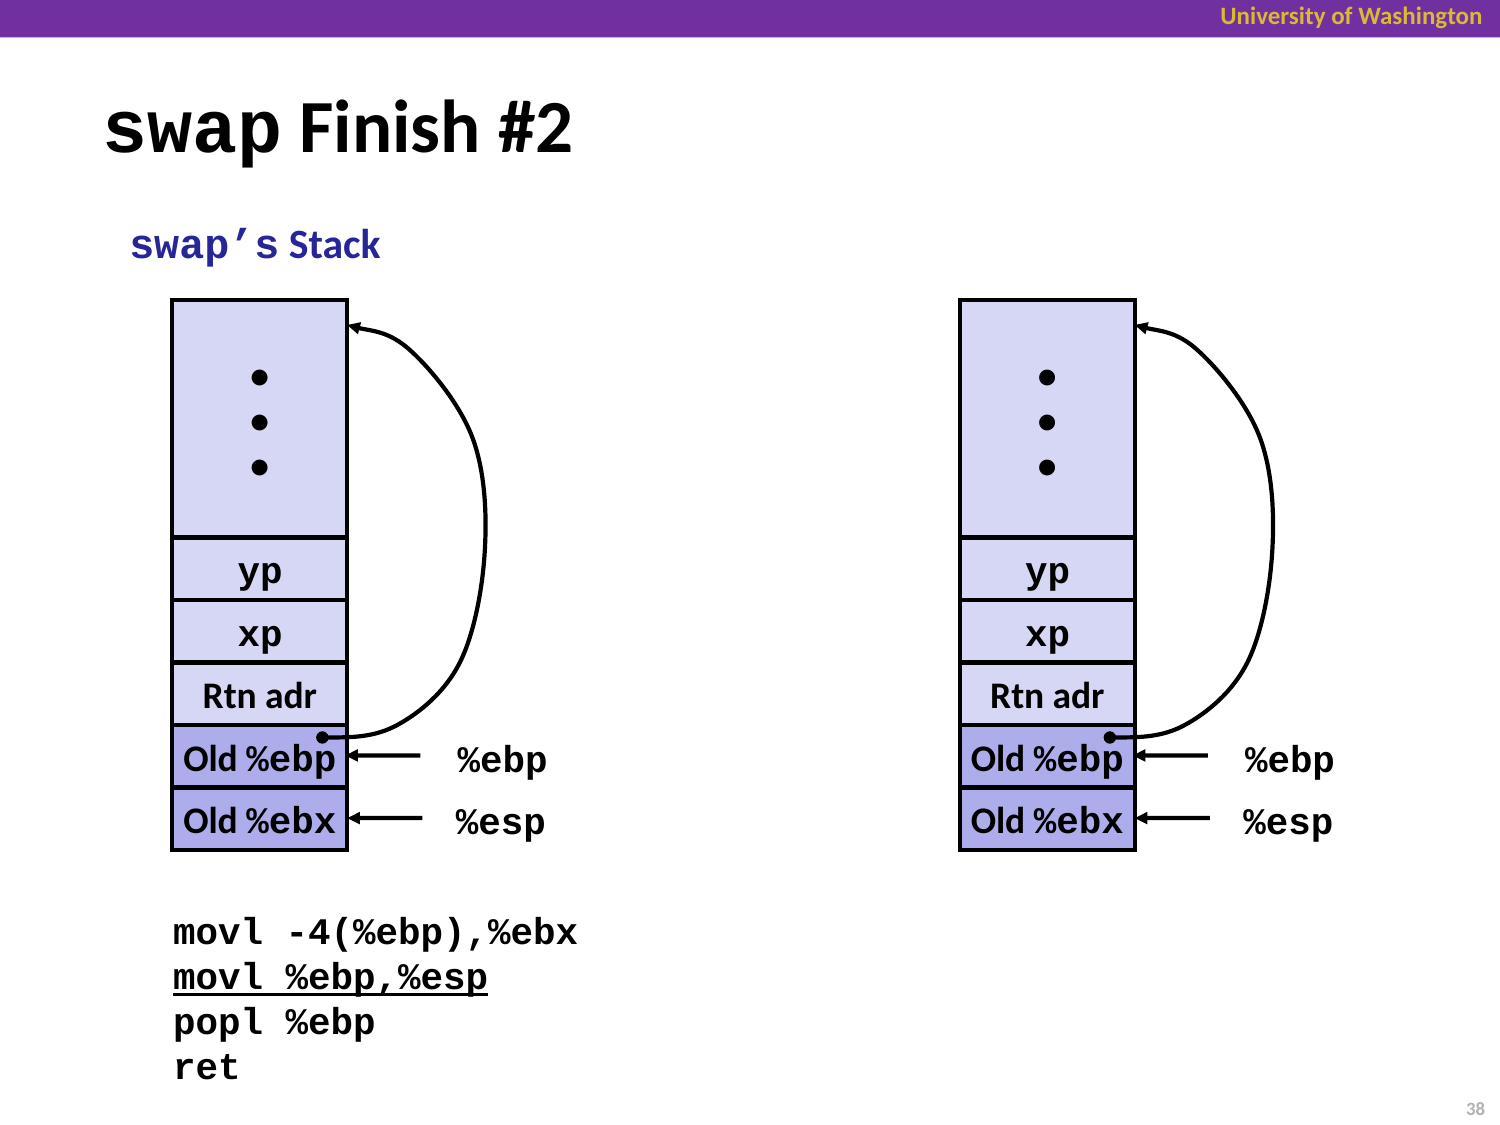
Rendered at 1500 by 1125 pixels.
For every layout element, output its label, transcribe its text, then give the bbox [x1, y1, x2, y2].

text_box movl -4(%ebp),%ebx movl %ebp,%esp popl %ebp ret [83, 899, 596, 1095]
text_box Old %ebp [959, 724, 1135, 787]
text_box [345, 749, 421, 762]
text_box • • • [172, 299, 348, 538]
text_box xp [959, 599, 1118, 662]
text_box %ebp [1230, 727, 1350, 787]
text_box Rtn adr [172, 662, 326, 724]
text_box Rtn adr [959, 662, 1114, 724]
text_box [1132, 749, 1208, 762]
text_box [347, 811, 423, 825]
text_box yp [959, 538, 1121, 599]
slide_number 38 [1400, 1077, 1500, 1125]
text_box Old %ebx [172, 787, 348, 850]
text_box [1103, 322, 1274, 744]
text_box [316, 322, 486, 744]
text_box swap’s Stack [87, 209, 423, 275]
text_box %ebp [442, 727, 563, 787]
text_box [1134, 811, 1210, 825]
text_box yp [172, 538, 334, 599]
text_box %esp [1228, 789, 1349, 850]
text_box Old %ebx [959, 787, 1135, 850]
text_box xp [172, 599, 330, 662]
title swap Finish #2 [87, 74, 980, 170]
text_box • • • [959, 299, 1135, 538]
text_box %esp [441, 789, 561, 850]
text_box Old %ebp [172, 724, 348, 787]
